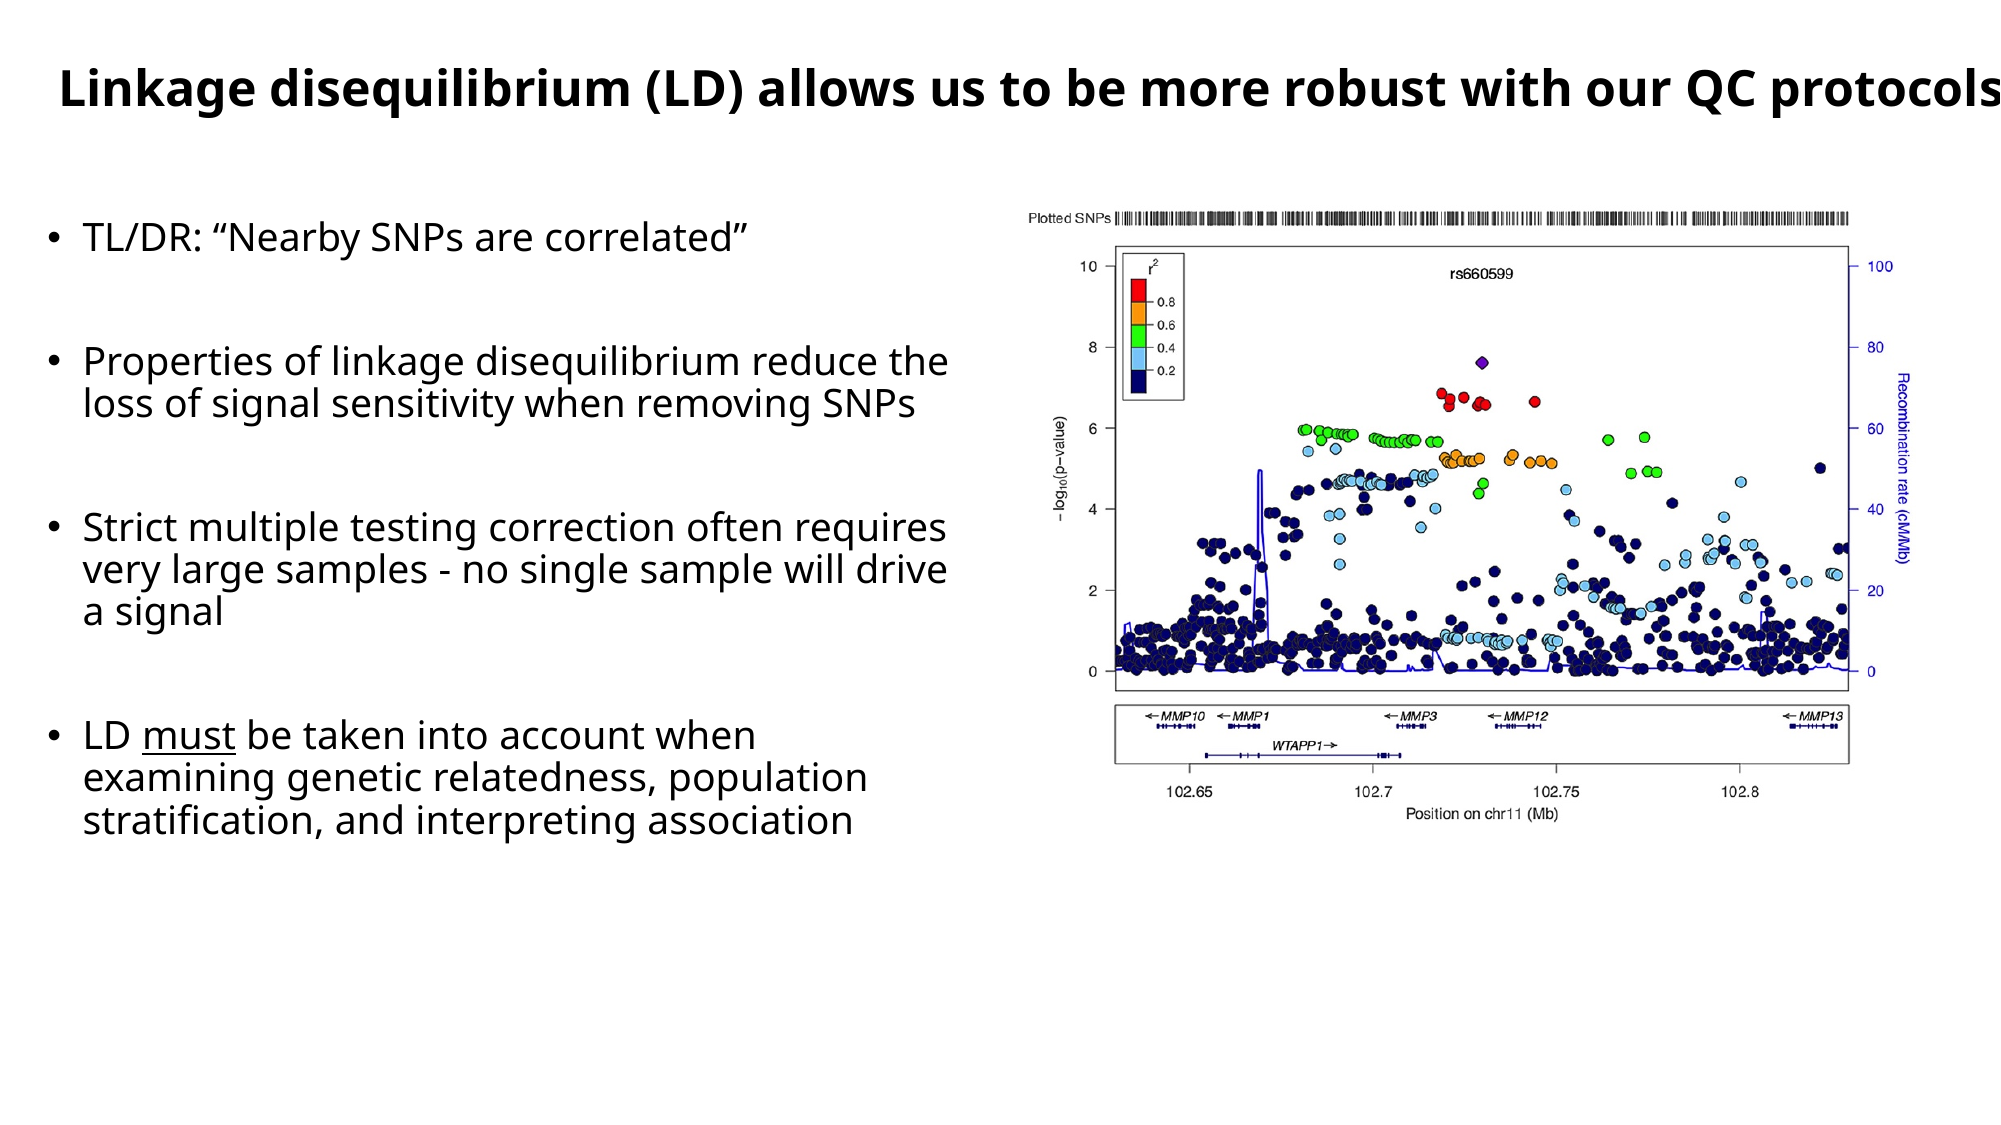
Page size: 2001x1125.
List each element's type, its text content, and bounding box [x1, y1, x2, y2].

list TL/DR: “Nearby SNPs are correlated” Properties of linkage disequilibrium reduce the loss of signal sensitivity when removing SNPs Strict multiple testing correction often requires very large samples - no single sample will drive a signal LD must be taken into account when examining genetic relatedness, population stratification, and interpreting association [32, 143, 974, 887]
picture [1023, 205, 1916, 828]
text_box Linkage disequilibrium (LD) allows us to be more robust with our QC protocols [43, 49, 2000, 125]
